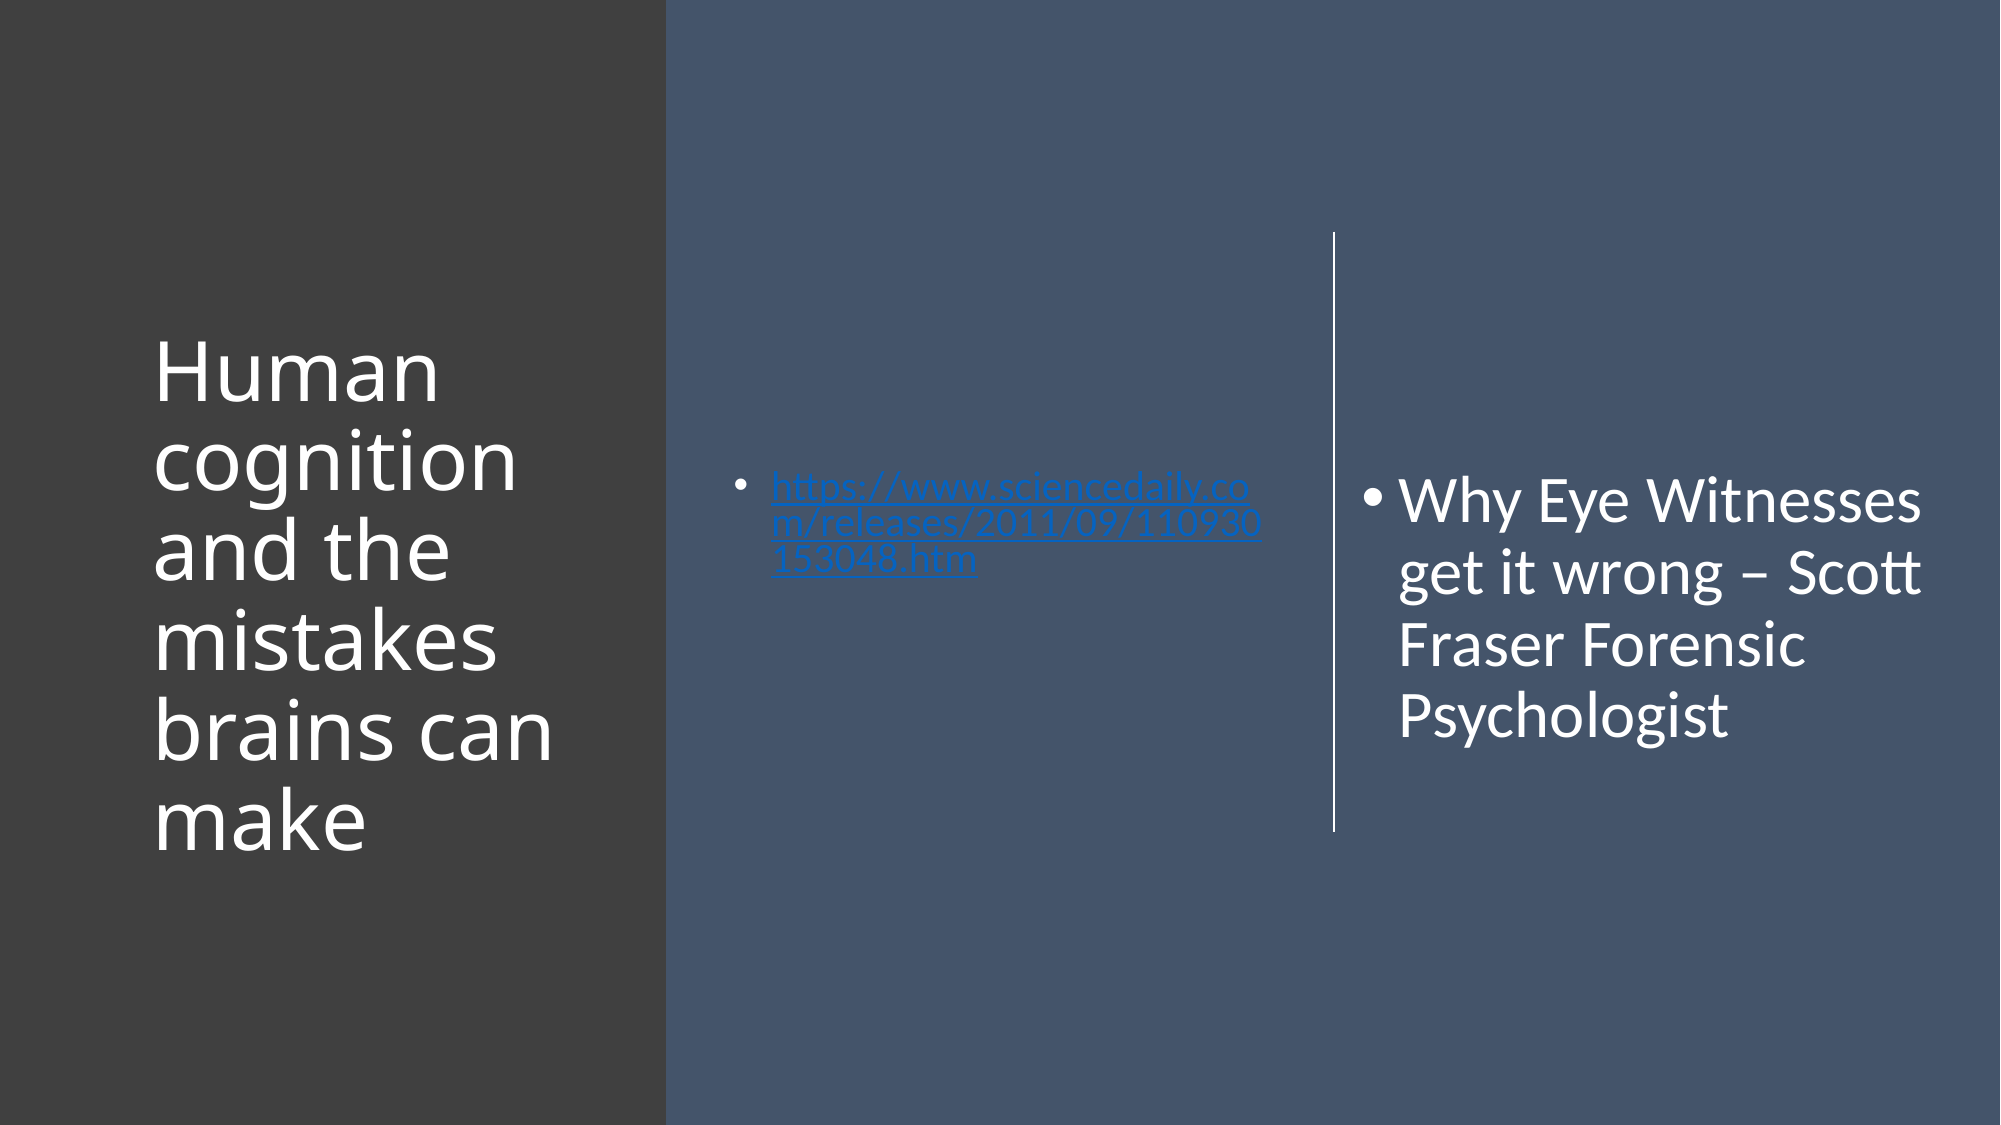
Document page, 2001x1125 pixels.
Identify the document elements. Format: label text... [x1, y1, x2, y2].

title Human cognition and the mistakes brains can make [137, 231, 613, 948]
list https://www.sciencedaily.com/releases/2011/09/110930153048.htm [718, 457, 1281, 677]
list Why Eye Witnesses get it wrong – Scott Fraser Forensic Psychologist [1346, 457, 1988, 853]
text_box [0, 0, 667, 1125]
